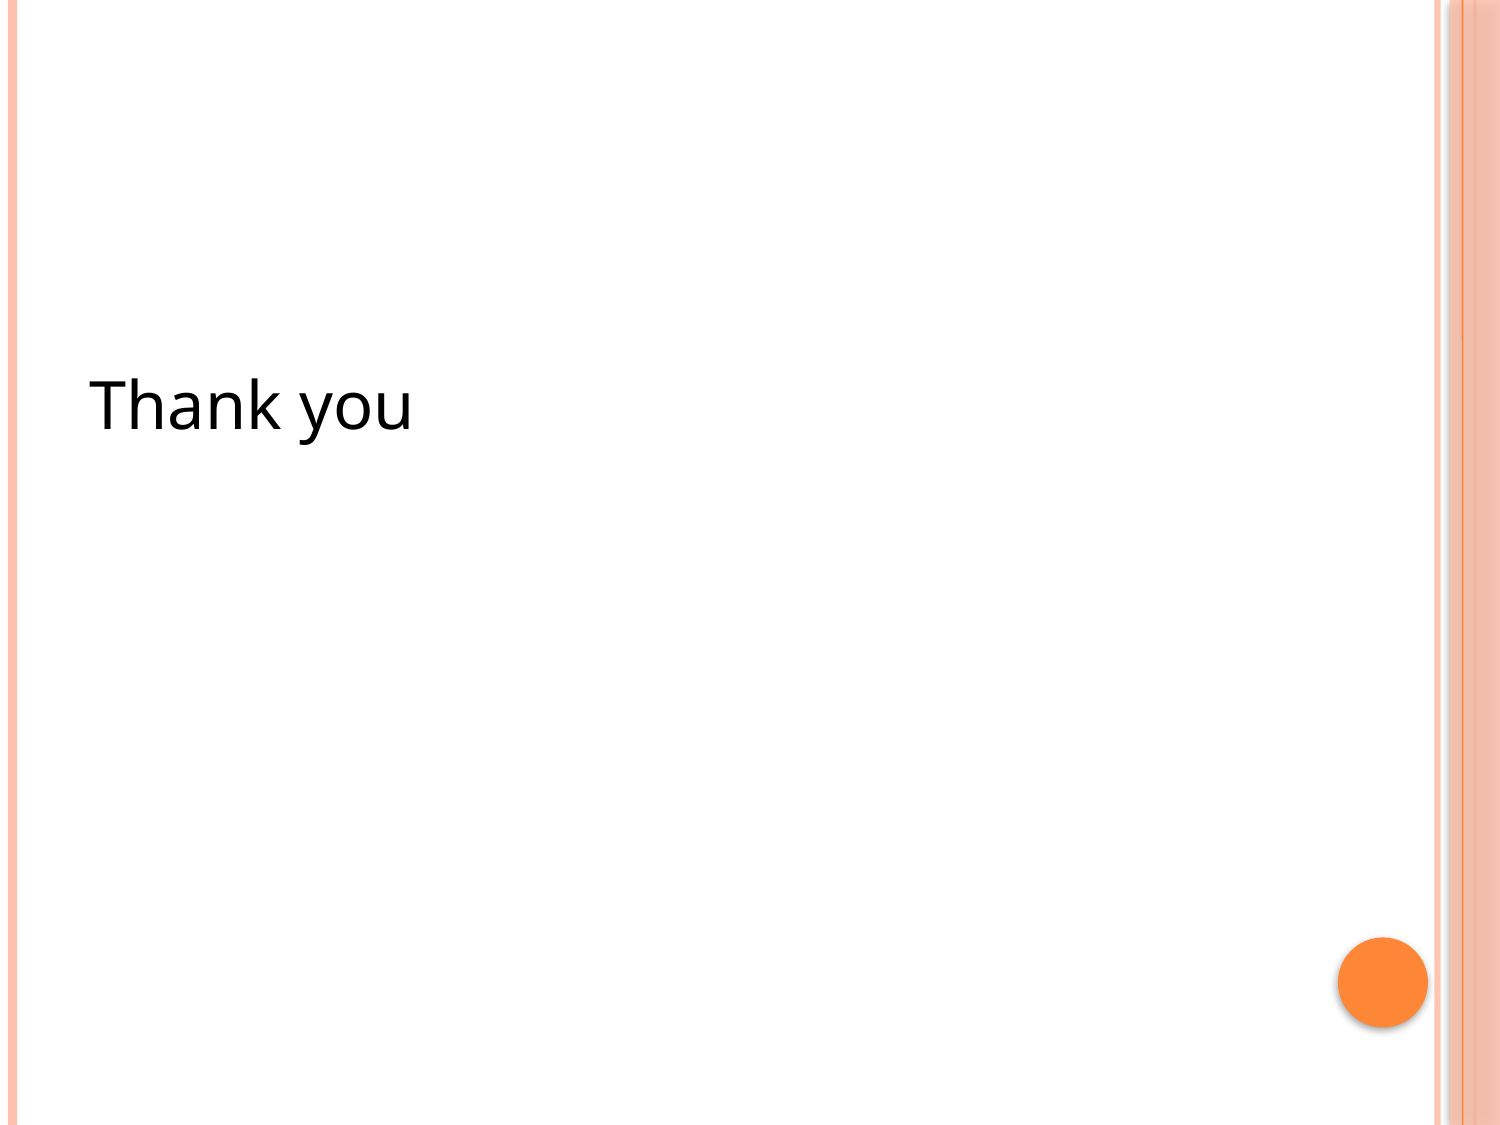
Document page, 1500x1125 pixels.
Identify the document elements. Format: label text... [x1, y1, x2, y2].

list Thank you [75, 262, 1300, 1062]
